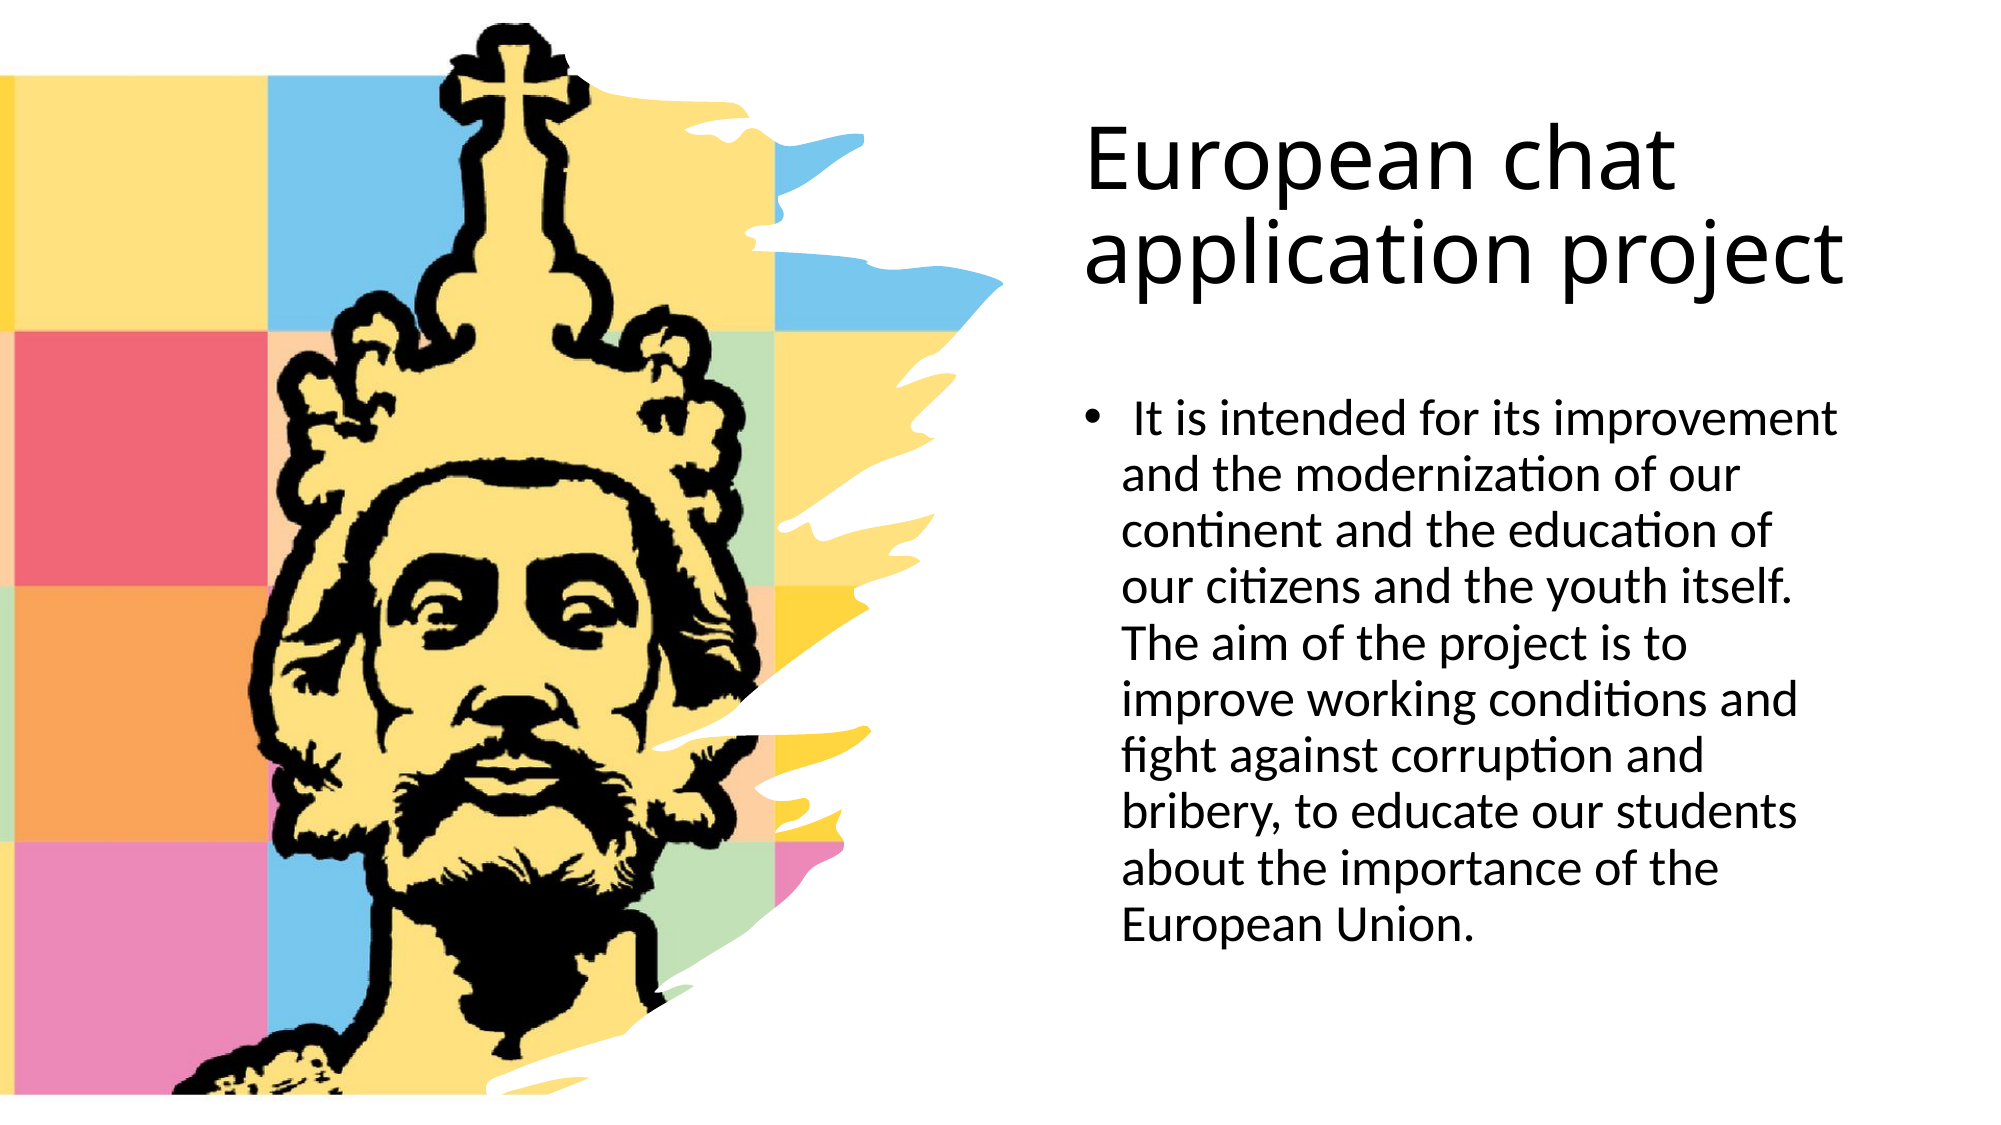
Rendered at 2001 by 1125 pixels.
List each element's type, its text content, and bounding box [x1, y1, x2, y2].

picture [0, 0, 1004, 1125]
title European chat application project [1068, 59, 1863, 357]
text_box [1004, 0, 2000, 1125]
list It is intended for its improvement and the modernization of our continent and the education of our citizens and the youth itself. The aim of the project is to improve working conditions and fight against corruption and bribery, to educate our students about the importance of the European Union. [1068, 382, 1863, 1014]
